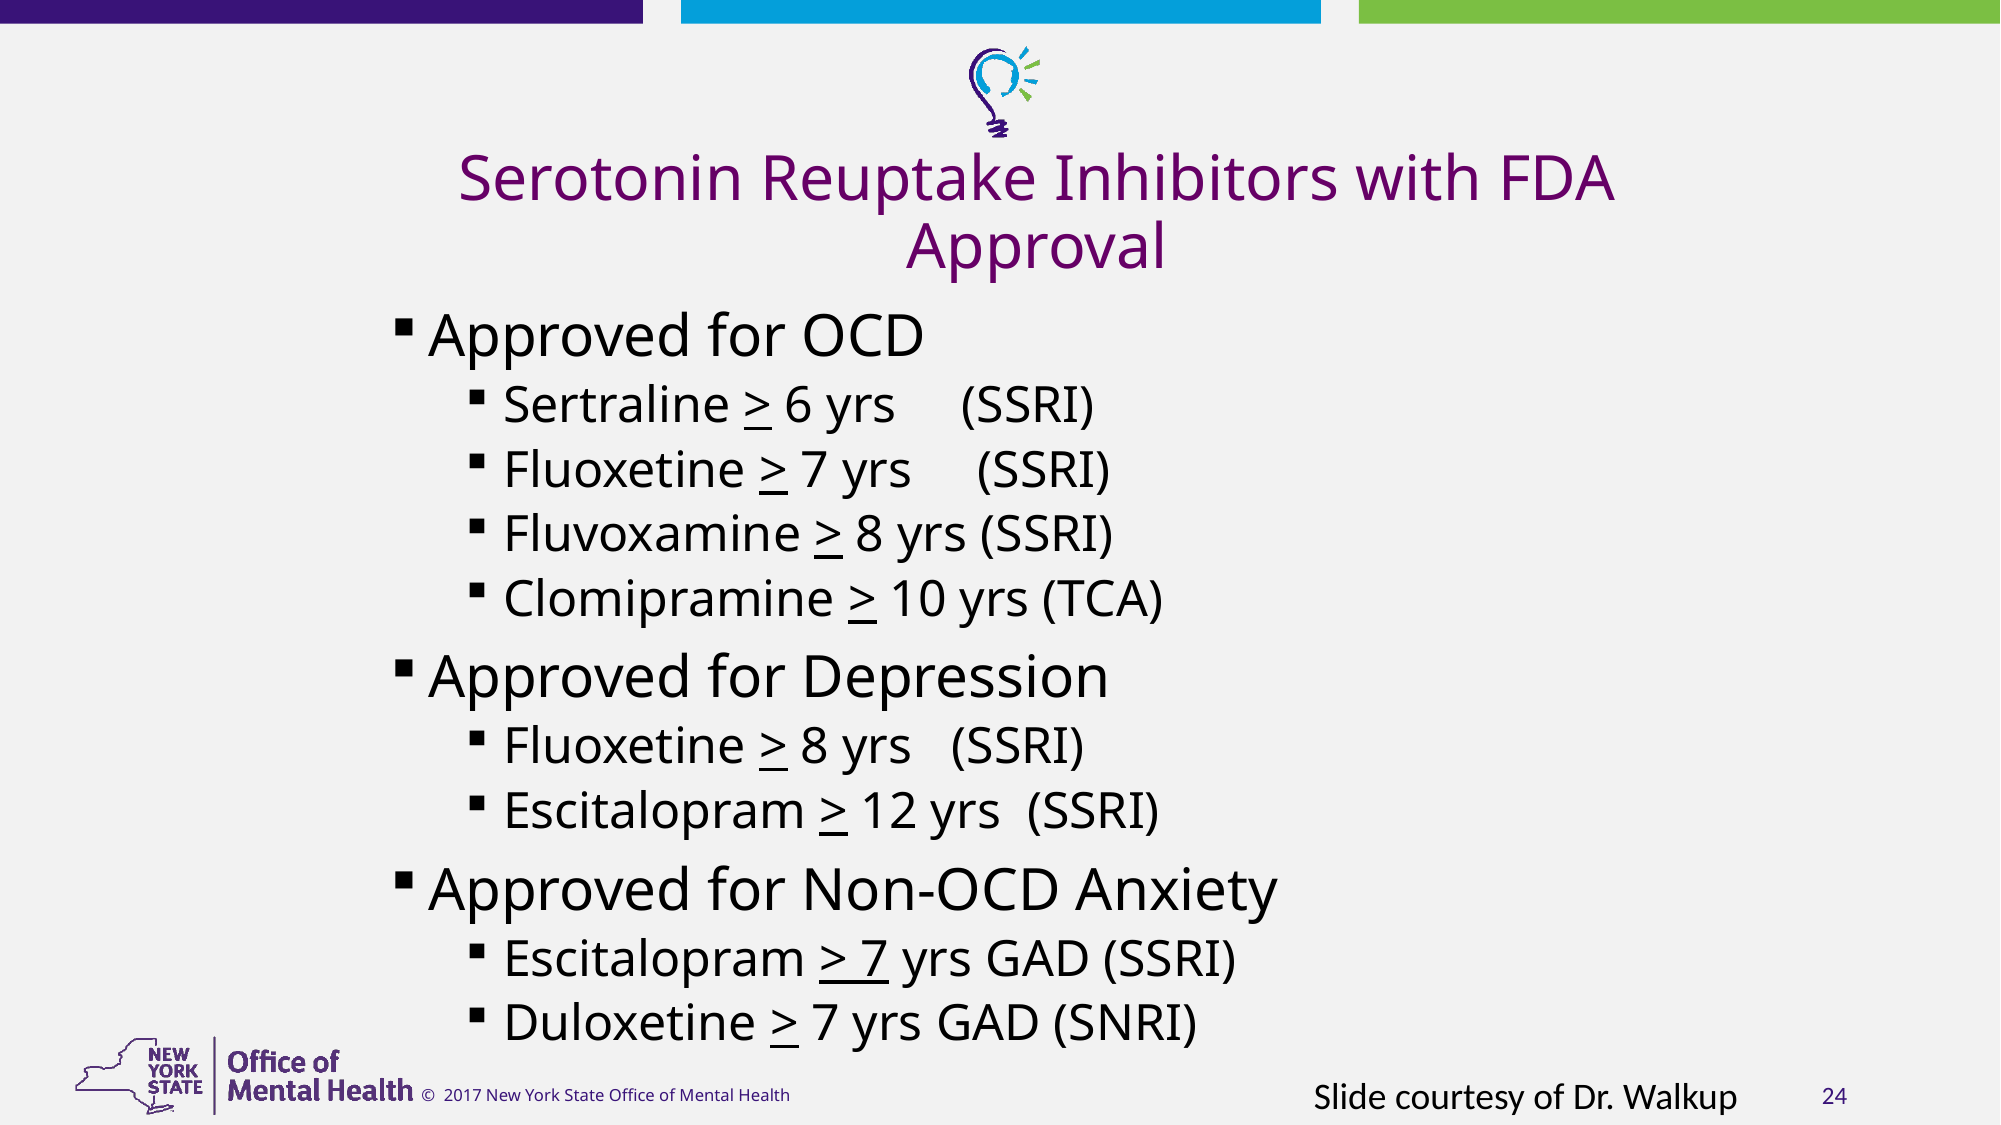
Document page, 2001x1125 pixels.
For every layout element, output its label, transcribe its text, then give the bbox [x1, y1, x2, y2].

text_box Slide courtesy of Dr. Walkup [1299, 1064, 1950, 1125]
list Approved for OCD Sertraline > 6 yrs (SSRI) Fluoxetine > 7 yrs (SSRI) Fluvoxamine > 8 yrs (SSRI) Clomipramine > 10 yrs (TCA) Approved for Depression Fluoxetine > 8 yrs (SSRI) Escitalopram > 12 yrs (SSRI) Approved for Non-OCD Anxiety Escitalopram > 7 yrs GAD (SSRI) Duloxetine > 7 yrs GAD (SNRI) [375, 299, 1726, 1075]
picture [949, 26, 1051, 139]
picture [71, 1032, 417, 1119]
title Serotonin Reuptake Inhibitors with FDA Approval [375, 139, 1700, 290]
